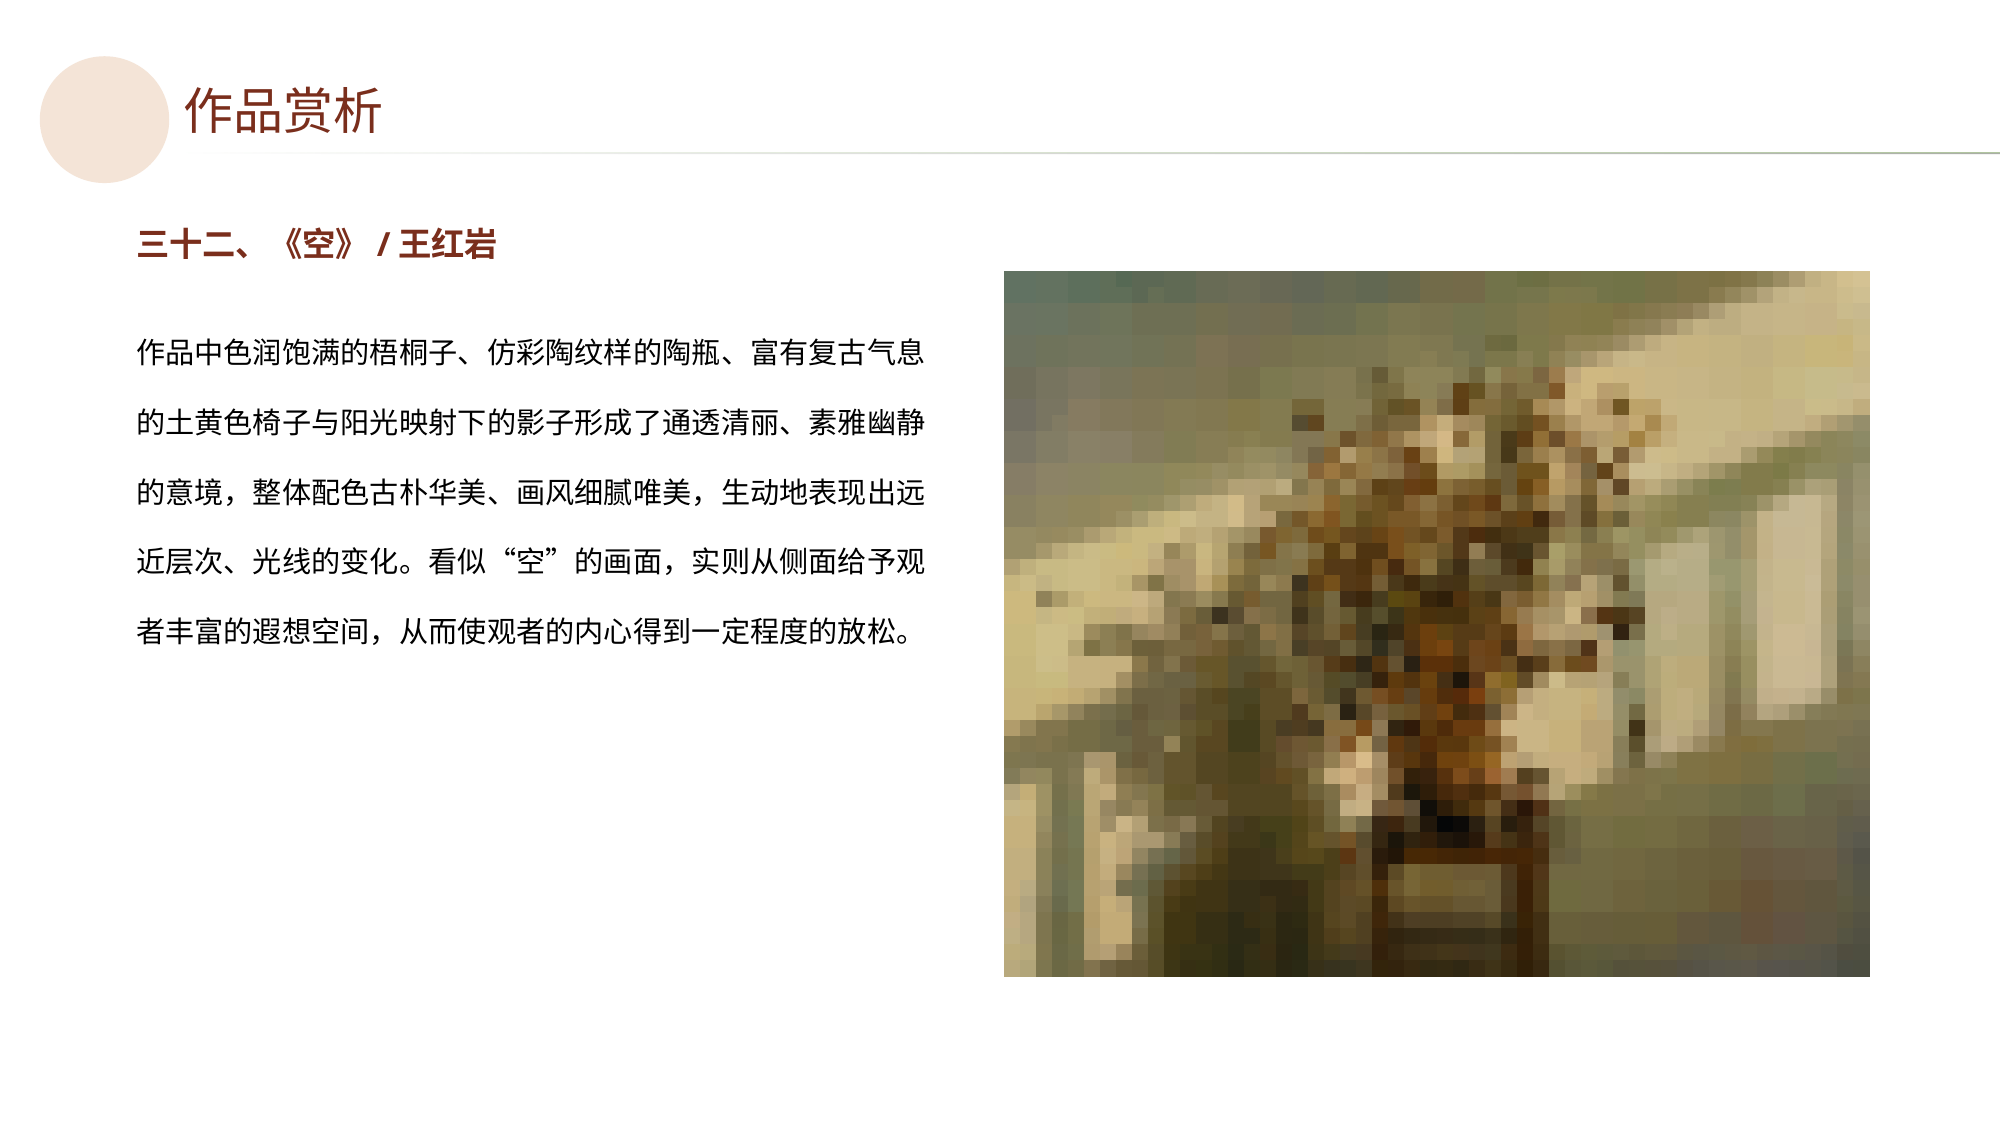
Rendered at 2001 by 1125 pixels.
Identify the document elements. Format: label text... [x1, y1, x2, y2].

text_box 作品中色润饱满的梧桐子、仿彩陶纹样的陶瓶、富有复古气息的土黄色椅子与阳光映射下的影子形成了通透清丽、素雅幽静的意境，整体配色古朴华美、画风细腻唯美，生动地表现出远近层次、光线的变化。看似“空”的画面，实则从侧面给予观者丰富的遐想空间，从而使观者的内心得到一定程度的放松。 [121, 291, 952, 656]
picture [169, 151, 2000, 194]
text_box 作品赏析 [169, 71, 1130, 147]
text_box [38, 55, 171, 185]
text_box 三十二、《空》/王红岩 [121, 216, 921, 272]
picture [1004, 271, 1870, 977]
